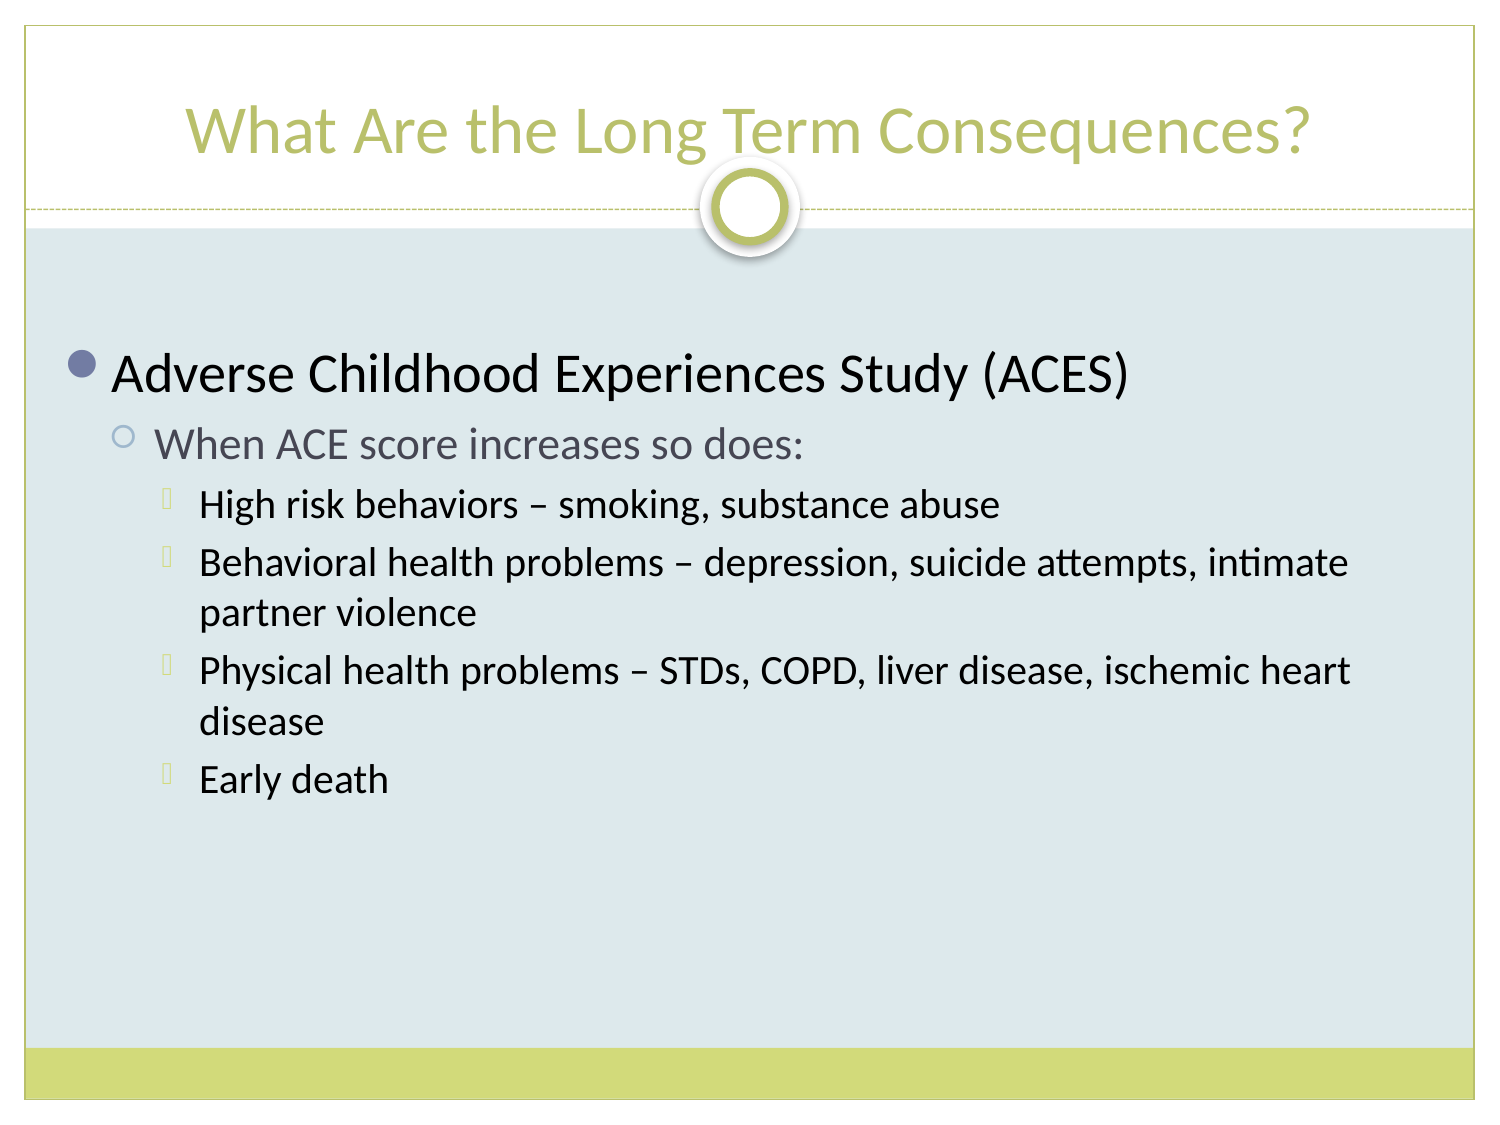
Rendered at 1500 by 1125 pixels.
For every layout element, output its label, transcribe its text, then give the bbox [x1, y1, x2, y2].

title What Are the Long Term Consequences? [50, 50, 1450, 175]
list Adverse Childhood Experiences Study (ACES) When ACE score increases so does: High risk behaviors – smoking, substance abuse Behavioral health problems – depression, suicide attempts, intimate partner violence Physical health problems – STDs, COPD, liver disease, ischemic heart disease Early death [49, 250, 1445, 1001]
